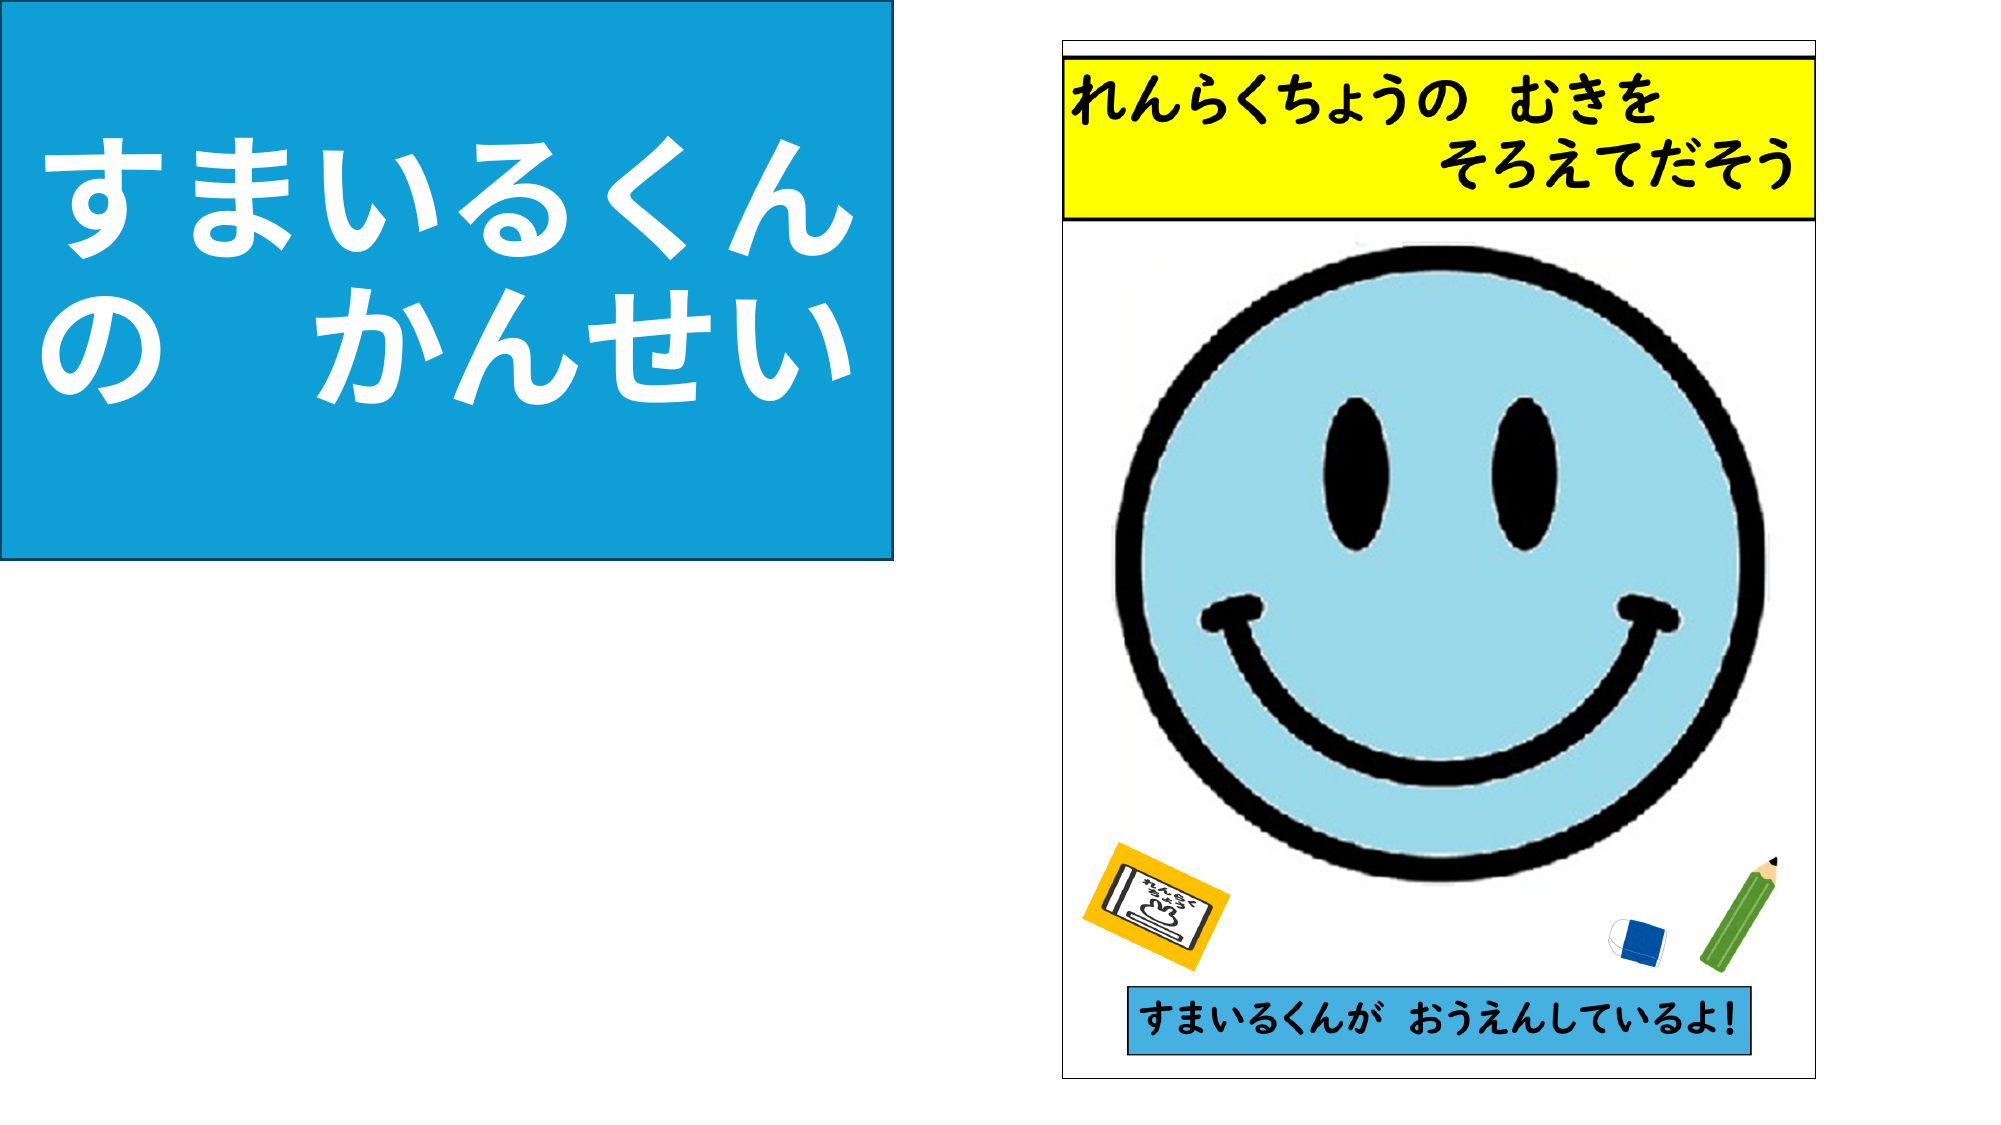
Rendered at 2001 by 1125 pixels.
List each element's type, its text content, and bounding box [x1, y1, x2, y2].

title すまいるくんの かんせい [0, 0, 894, 561]
picture [1062, 39, 1817, 1080]
